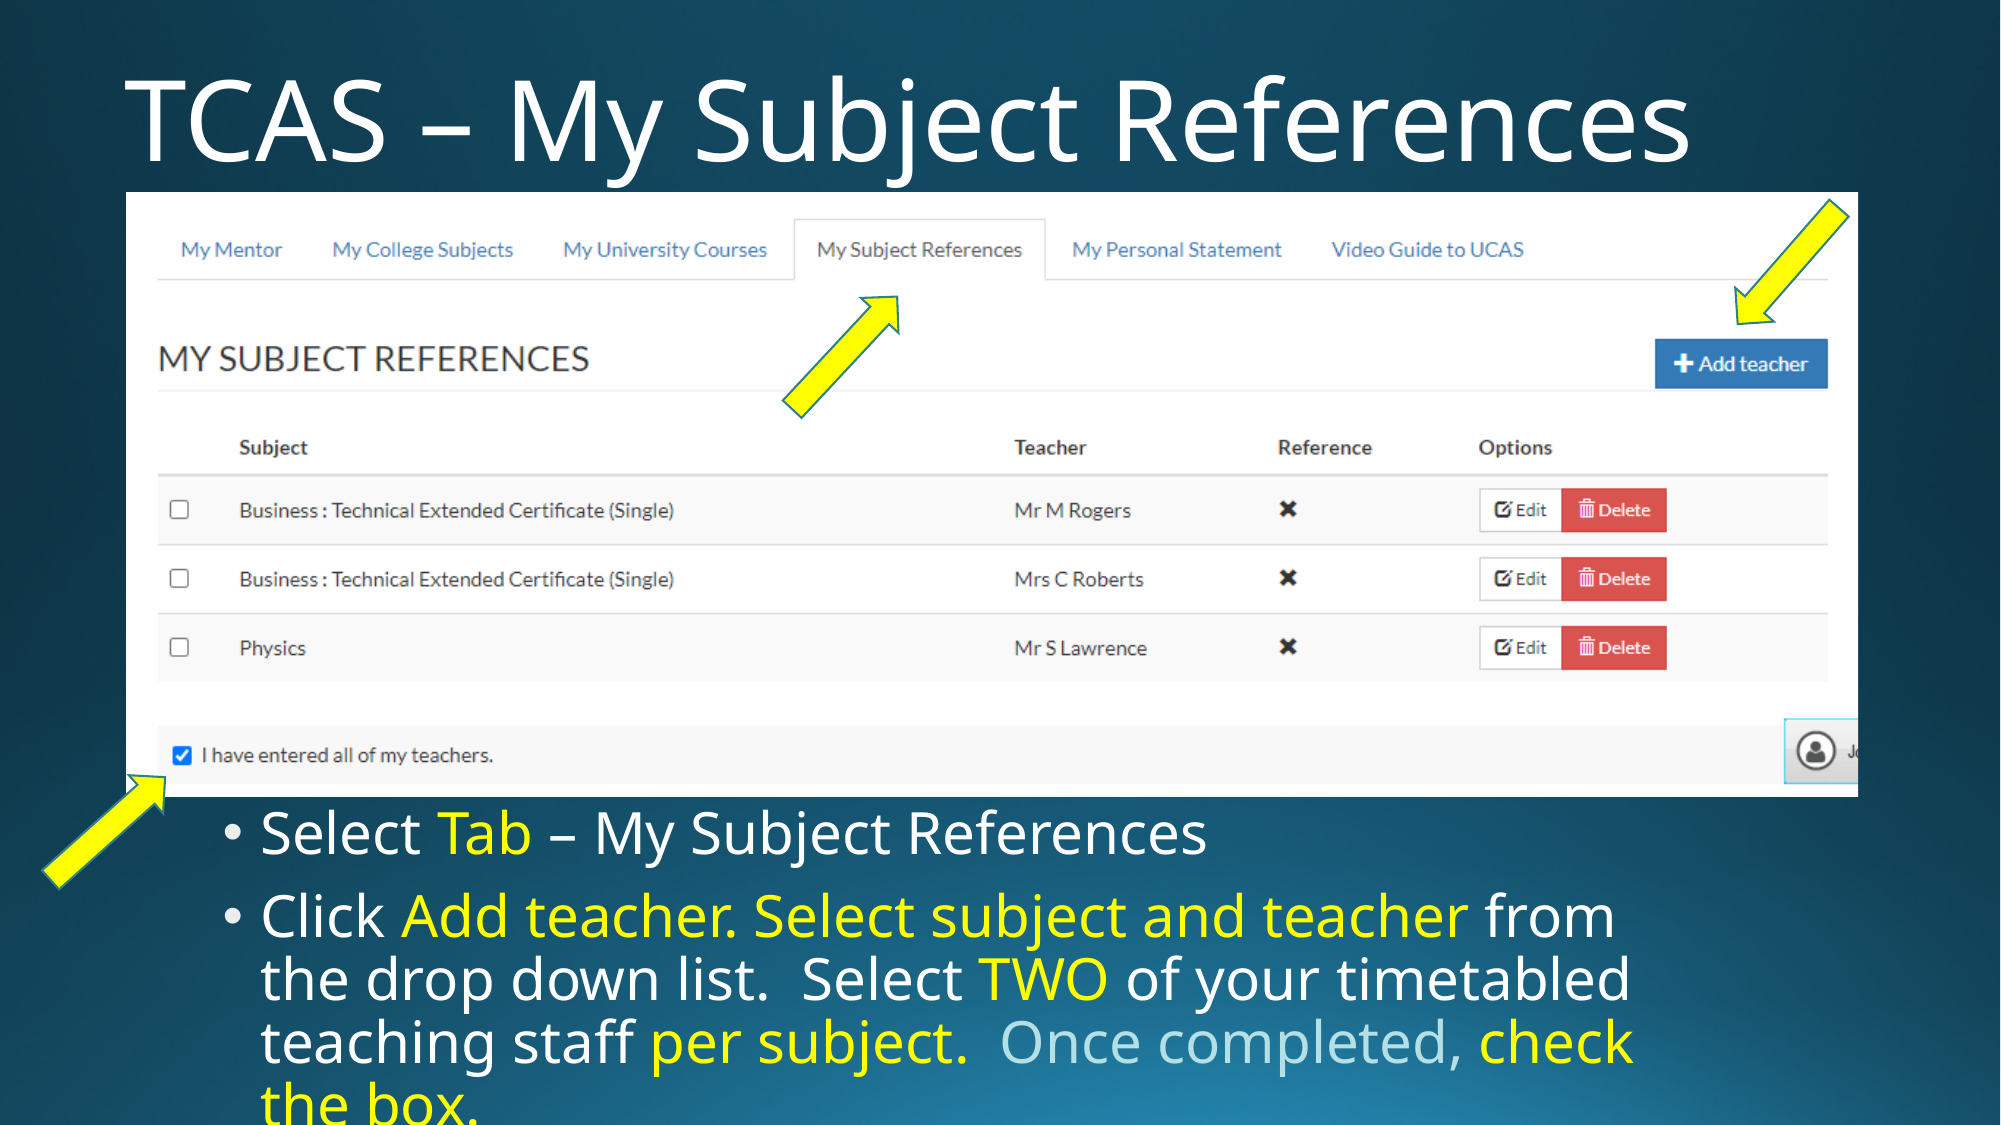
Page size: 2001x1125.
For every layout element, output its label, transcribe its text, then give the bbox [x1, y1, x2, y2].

list Select Tab – My Subject References Click Add teacher. Select subject and teacher from the drop down list. Select TWO of your timetabled teaching staff per subject. Once completed, check the box. [207, 797, 1719, 1125]
text_box [40, 794, 166, 891]
picture [0, 0, 2001, 1125]
title TCAS – My Subject References [109, 16, 1835, 234]
